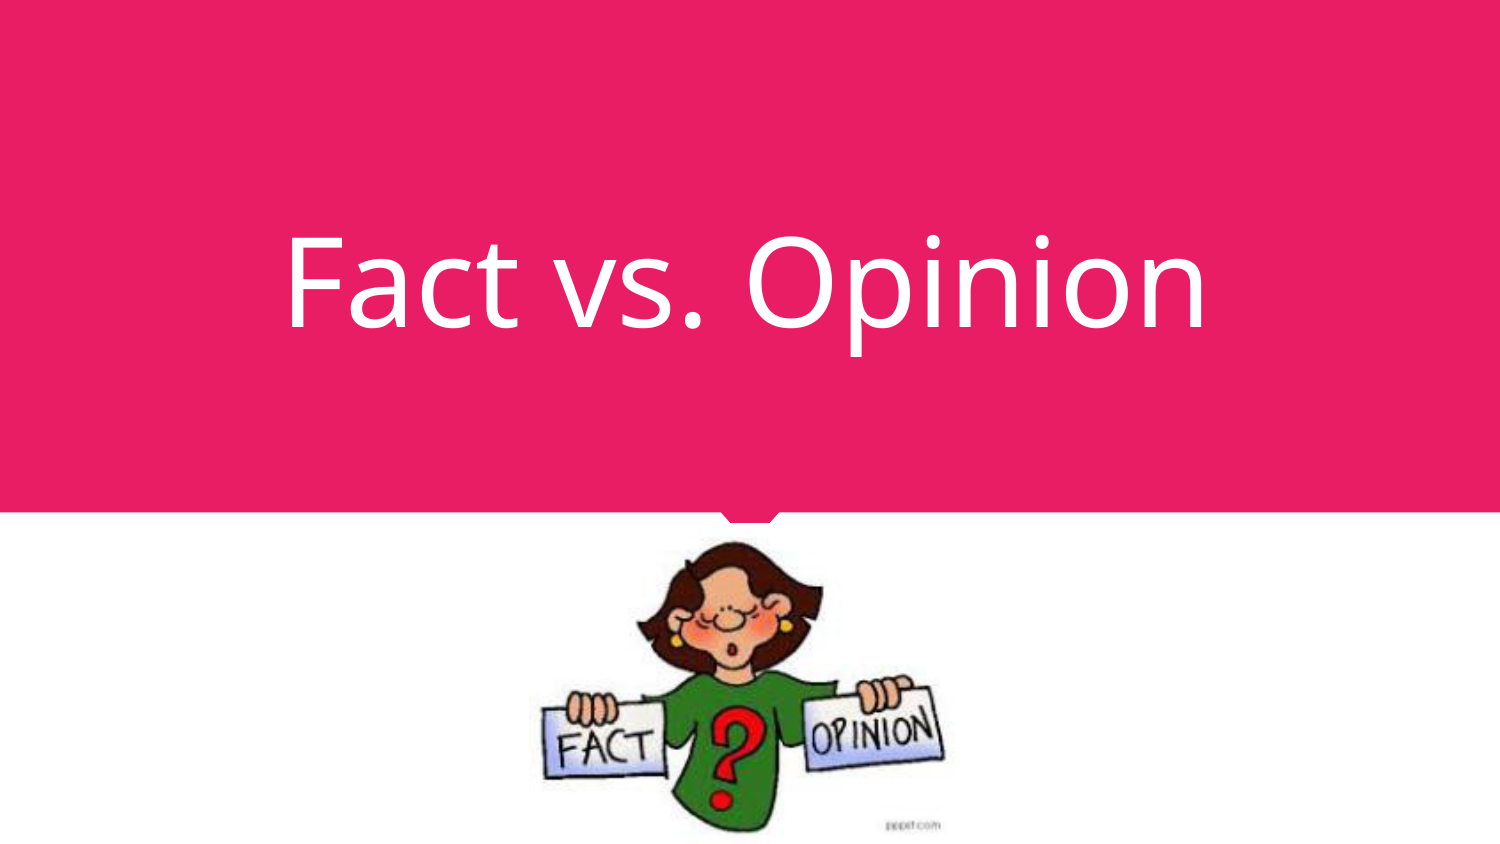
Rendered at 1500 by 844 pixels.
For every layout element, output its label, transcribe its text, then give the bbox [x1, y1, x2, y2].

picture [529, 523, 971, 844]
title Fact vs. Opinion [67, 105, 1427, 368]
